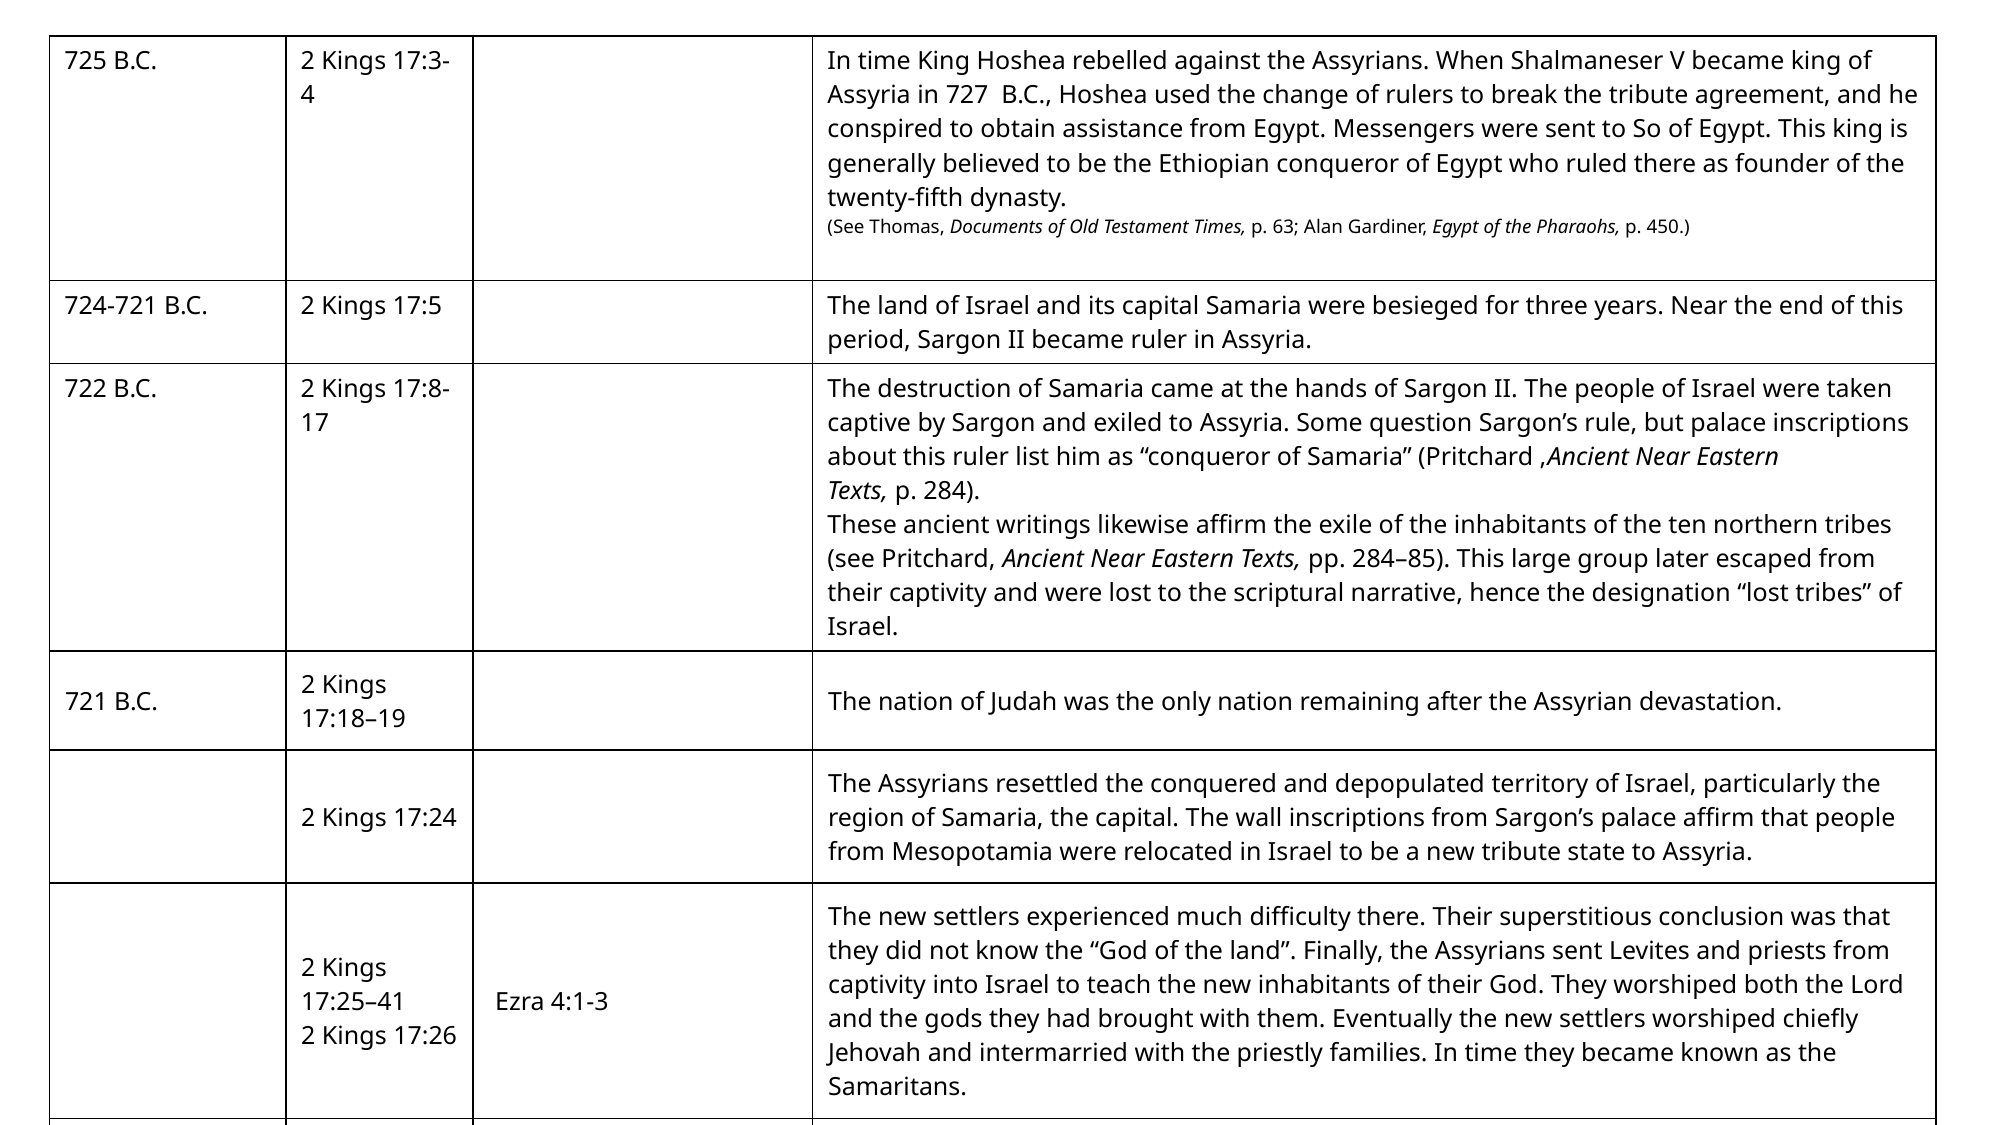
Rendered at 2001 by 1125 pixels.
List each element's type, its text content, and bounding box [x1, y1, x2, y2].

table_cell [50, 751, 285, 882]
table_cell [50, 884, 285, 1118]
table_cell [474, 751, 812, 882]
table_cell 2 Kings 17:8-17 [287, 364, 472, 650]
table_cell Ezra 4:1-3 [474, 884, 812, 1118]
table_cell The Assyrians resettled the conquered and depopulated territory of Israel, particularly the region of Samaria, the capital. The wall inscriptions from Sargon’s palace affirm that people from Mesopotamia were relocated in Israel to be a new tribute state to Assyria. [813, 751, 1935, 882]
table_cell The destruction of Samaria came at the hands of Sargon II. The people of Israel were taken captive by Sargon and exiled to Assyria. Some question Sargon’s rule, but palace inscriptions about this ruler list him as “conqueror of Samaria” (Pritchard ,Ancient Near Eastern Texts, p. 284). These ancient writings likewise affirm the exile of the inhabitants of the ten northern tribes (see Pritchard, Ancient Near Eastern Texts, pp. 284–85). This large group later escaped from their captivity and were lost to the scriptural narrative, hence the designation “lost tribes” of Israel. [813, 364, 1935, 650]
table_cell [474, 281, 812, 363]
table_cell 2 Kings 17:18–19 [287, 652, 472, 749]
table_cell 2 Kings 17:24 [287, 751, 472, 882]
table_cell [474, 652, 812, 749]
table_cell The nation of Judah was the only nation remaining after the Assyrian devastation. [813, 652, 1935, 749]
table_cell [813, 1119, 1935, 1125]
table_cell 721 B.C. [50, 652, 285, 749]
table_cell The new settlers experienced much difficulty there. Their superstitious conclusion was that they did not know the “God of the land”. Finally, the Assyrians sent Levites and priests from captivity into Israel to teach the new inhabitants of their God. They worshiped both the Lord and the gods they had brought with them. Eventually the new settlers worshiped chiefly Jehovah and intermarried with the priestly families. In time they became known as the Samaritans. [813, 884, 1935, 1118]
table_header In time King Hoshea rebelled against the Assyrians. When Shalmaneser V became king of Assyria in 727 B.C., Hoshea used the change of rulers to break the tribute agreement, and he conspired to obtain assistance from Egypt. Messengers were sent to So of Egypt. This king is generally believed to be the Ethiopian conqueror of Egypt who ruled there as founder of the twenty-fifth dynasty. (See Thomas, Documents of Old Testament Times, p. 63; Alan Gardiner, Egypt of the Pharaohs, p. 450.) [813, 37, 1935, 280]
table_cell 720 B.C. [50, 1119, 285, 1125]
table_header 725 B.C. [50, 37, 285, 280]
table_header 2 Kings 17:3-4 [287, 37, 472, 280]
table_header [474, 37, 812, 280]
table_cell [287, 1119, 472, 1125]
table_cell The land of Israel and its capital Samaria were besieged for three years. Near the end of this period, Sargon II became ruler in Assyria. [813, 281, 1935, 363]
table_cell 722 B.C. [50, 364, 285, 650]
table_cell Isaiah 19:1–15;20:1–6 [474, 1119, 812, 1125]
table_cell 724-721 B.C. [50, 281, 285, 363]
table_cell [474, 364, 812, 650]
table_cell 2 Kings 17:25–41 2 Kings 17:26 [287, 884, 472, 1118]
table_cell 2 Kings 17:5 [287, 281, 472, 363]
